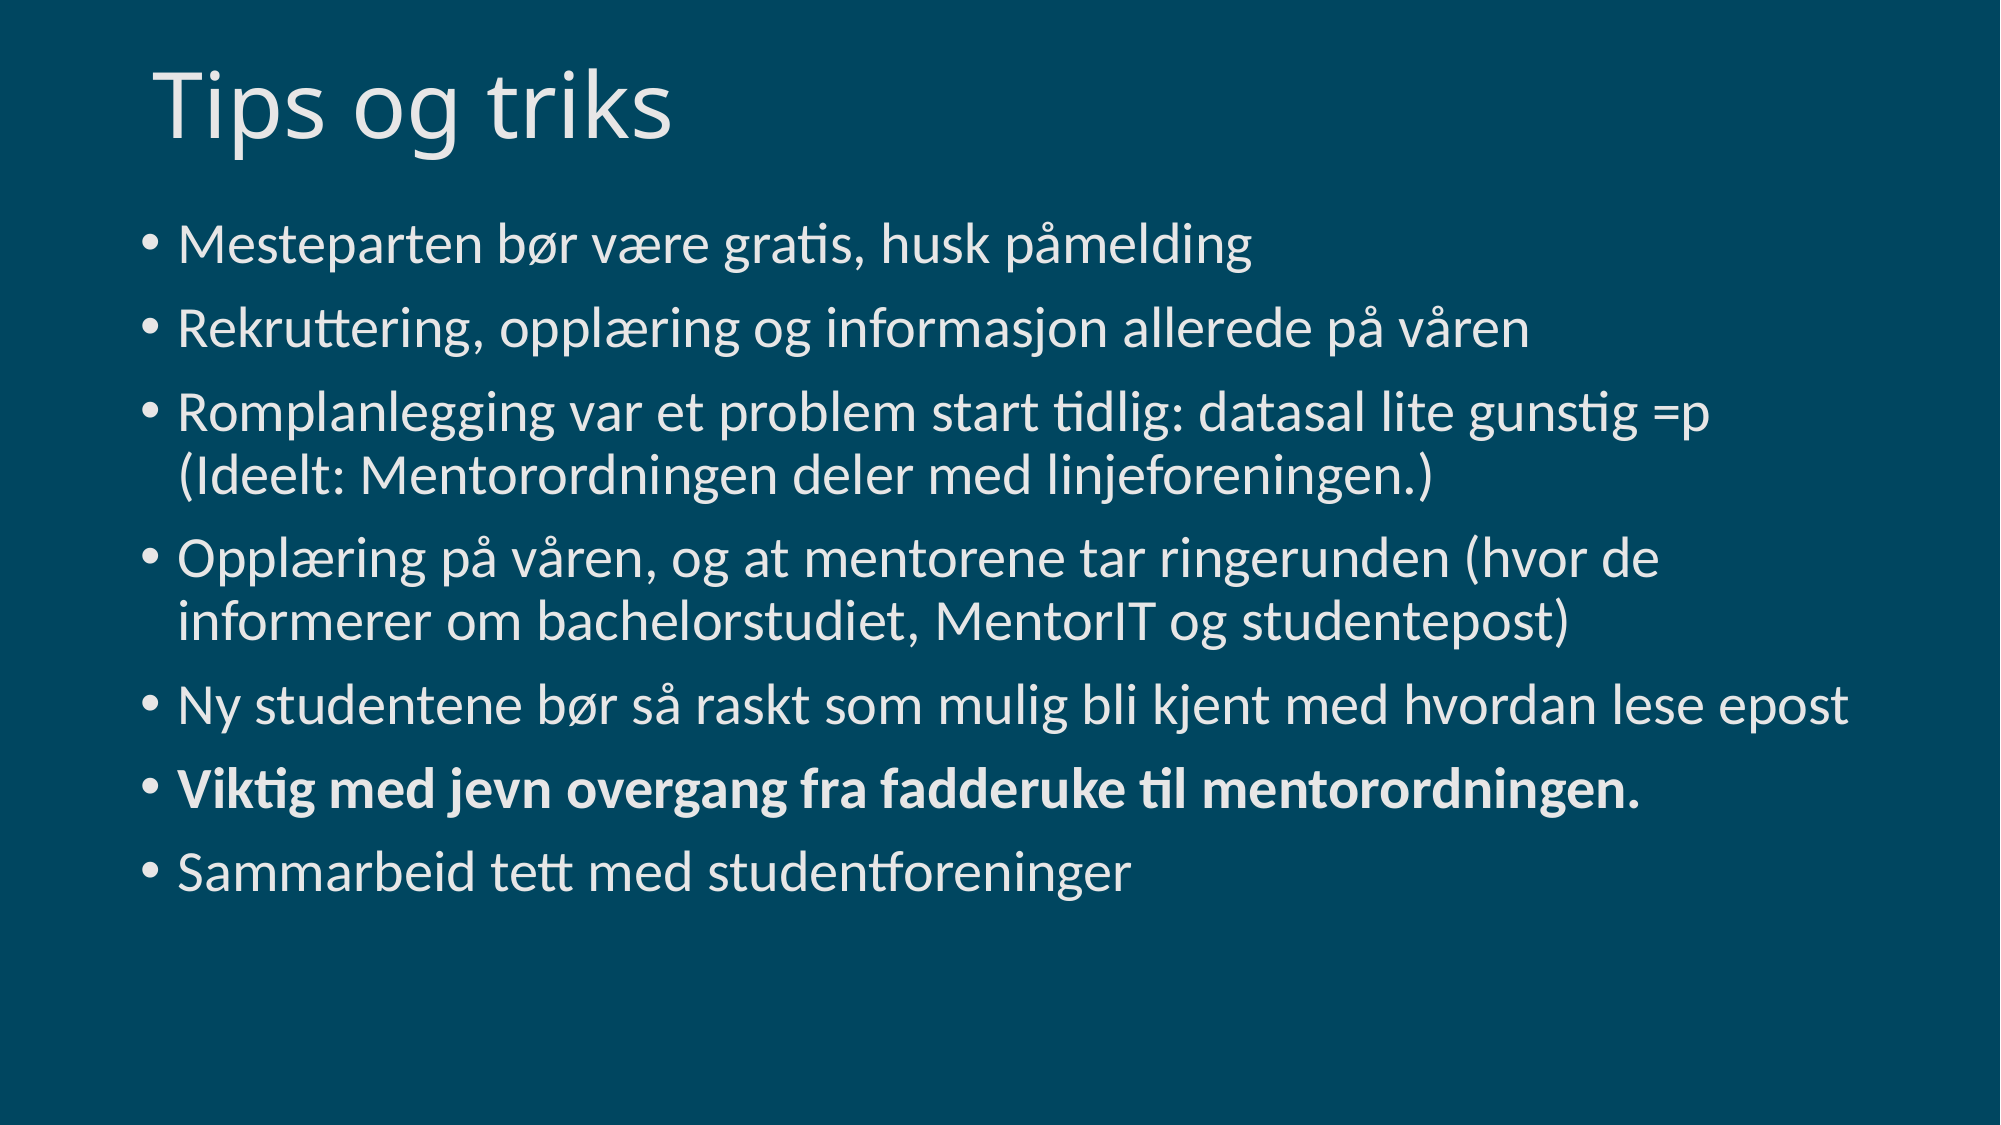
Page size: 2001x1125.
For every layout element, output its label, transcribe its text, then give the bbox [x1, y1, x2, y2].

title Tips og triks [137, 0, 1863, 115]
list Mesteparten bør være gratis, husk påmelding Rekruttering, opplæring og informasjon allerede på våren Romplanlegging var et problem start tidlig: datasal lite gunstig =p (Ideelt: Mentorordningen deler med linjeforeningen.) Opplæring på våren, og at mentorene tar ringerunden (hvor de informerer om bachelorstudiet, MentorIT og studentepost) Ny studentene bør så raskt som mulig bli kjent med hvordan lese epost Viktig med jevn overgang fra fadderuke til mentorordningen. Sammarbeid tett med studentforeninger [125, 115, 1942, 1125]
